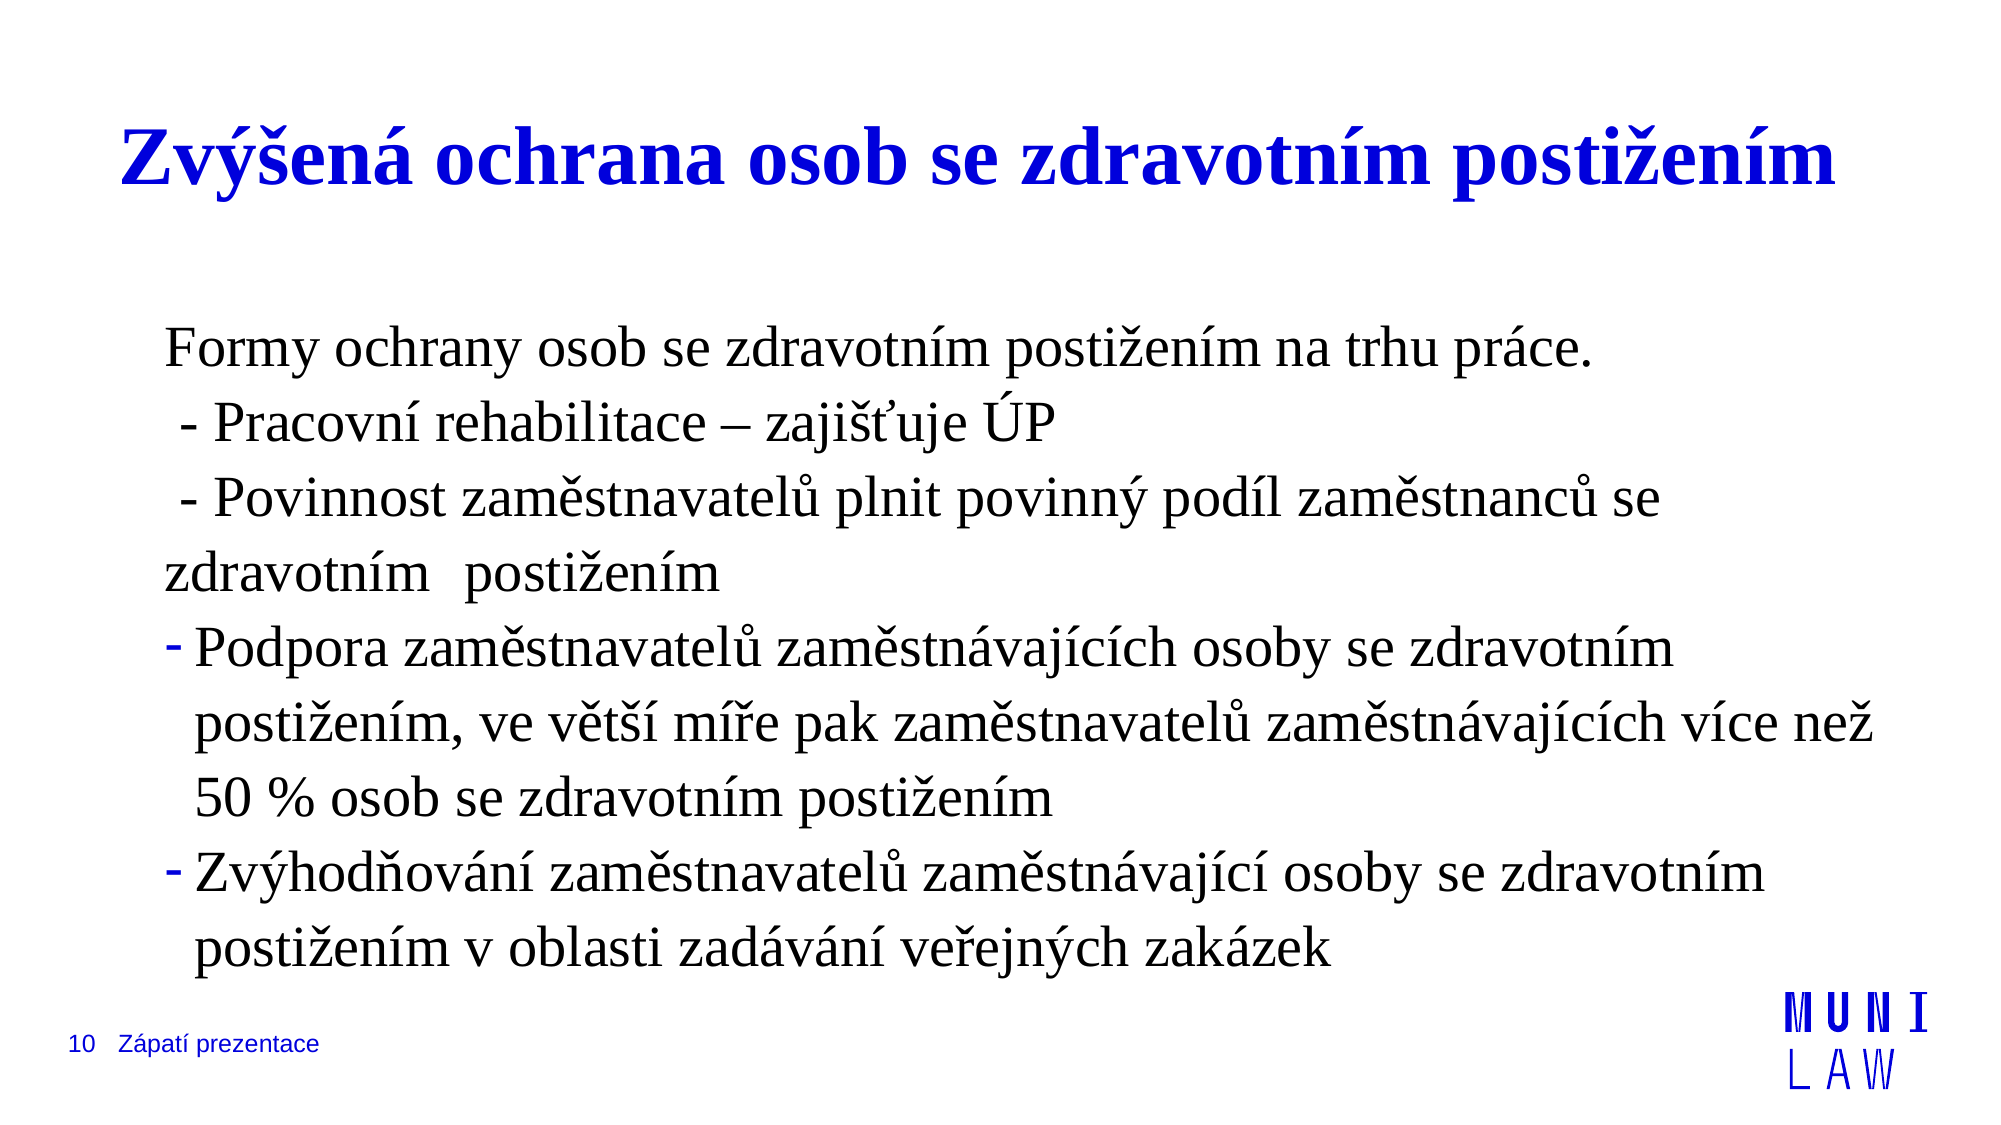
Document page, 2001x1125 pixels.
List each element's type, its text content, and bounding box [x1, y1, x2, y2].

slide_number 10 [67, 1021, 110, 1063]
list Formy ochrany osob se zdravotním postižením na trhu práce. - Pracovní rehabilitace – zajišťuje ÚP - Povinnost zaměstnavatelů plnit povinný podíl zaměstnanců se zdravotním postižením Podpora zaměstnavatelů zaměstnávajících osoby se zdravotním postižením, ve větší míře pak zaměstnavatelů zaměstnávajících více než 50 % osob se zdravotním postižením Zvýhodňování zaměstnavatelů zaměstnávající osoby se zdravotním postižením v oblasti zadávání veřejných zakázek [152, 303, 1917, 983]
footer Zápatí prezentace [118, 1021, 1418, 1063]
title Zvýšená ochrana osob se zdravotním postižením [118, 118, 1883, 193]
